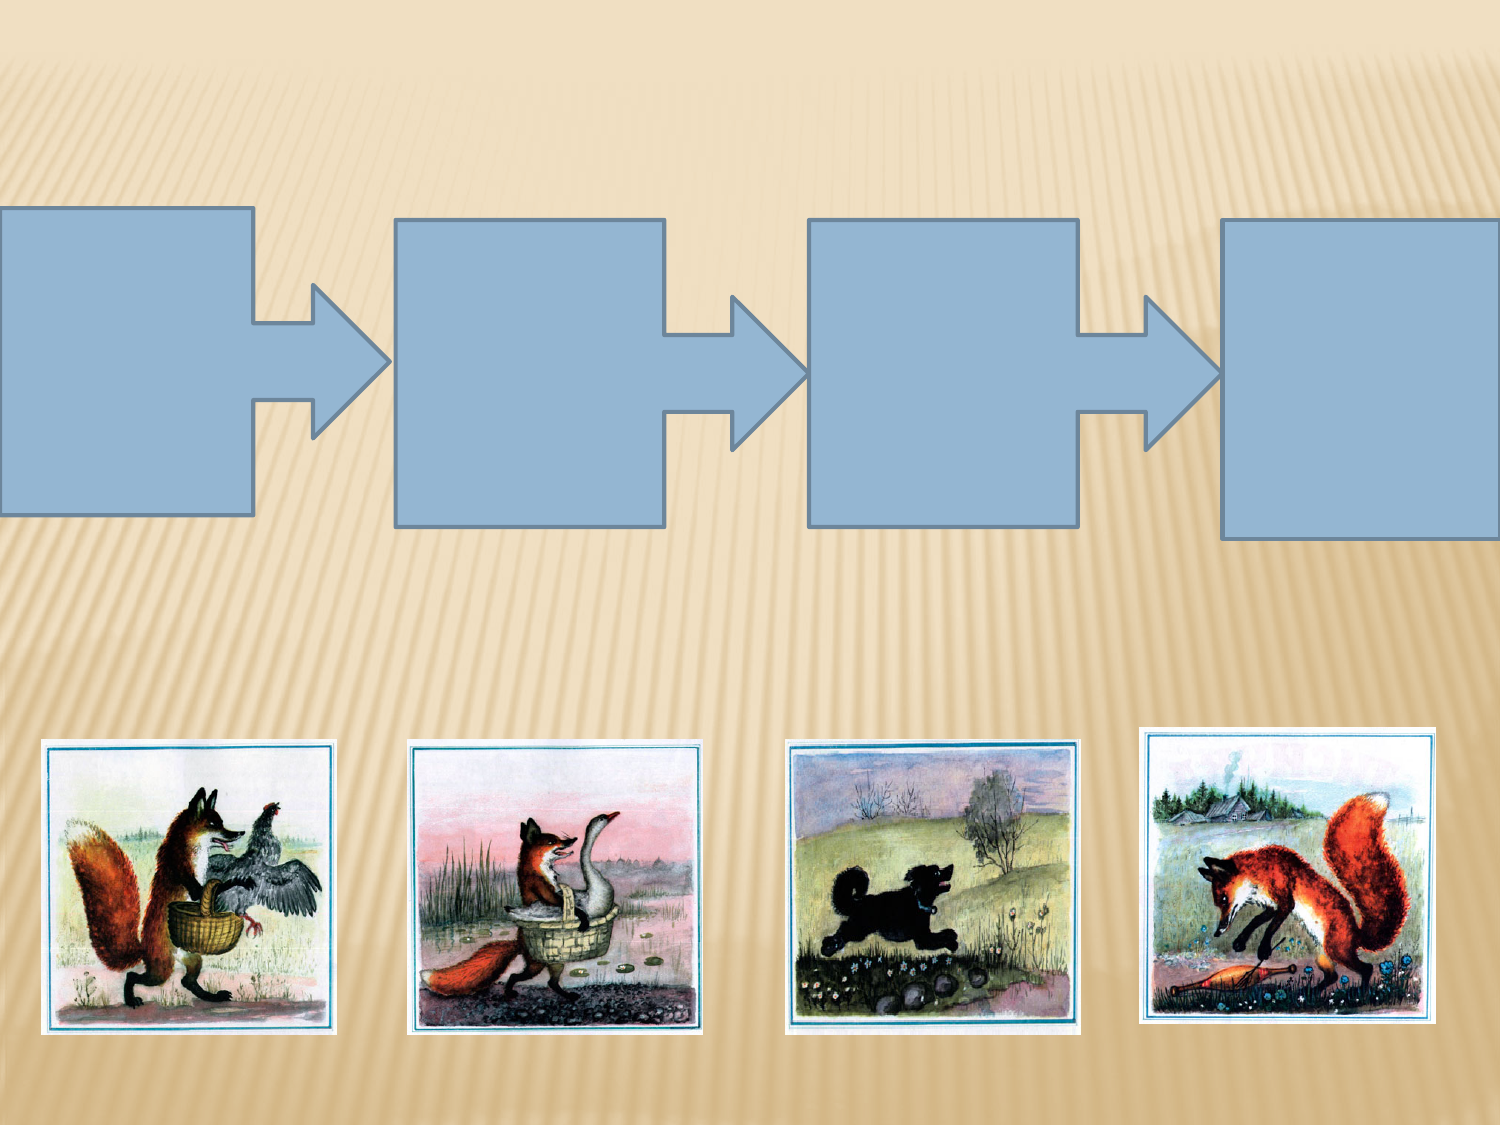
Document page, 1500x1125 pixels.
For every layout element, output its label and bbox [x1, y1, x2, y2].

text_box [806, 217, 1220, 530]
picture [40, 739, 337, 1036]
text_box [0, 206, 392, 518]
text_box [393, 217, 806, 530]
picture [785, 739, 1081, 1036]
text_box [1220, 218, 1500, 541]
picture [1139, 727, 1436, 1024]
picture [407, 739, 703, 1036]
